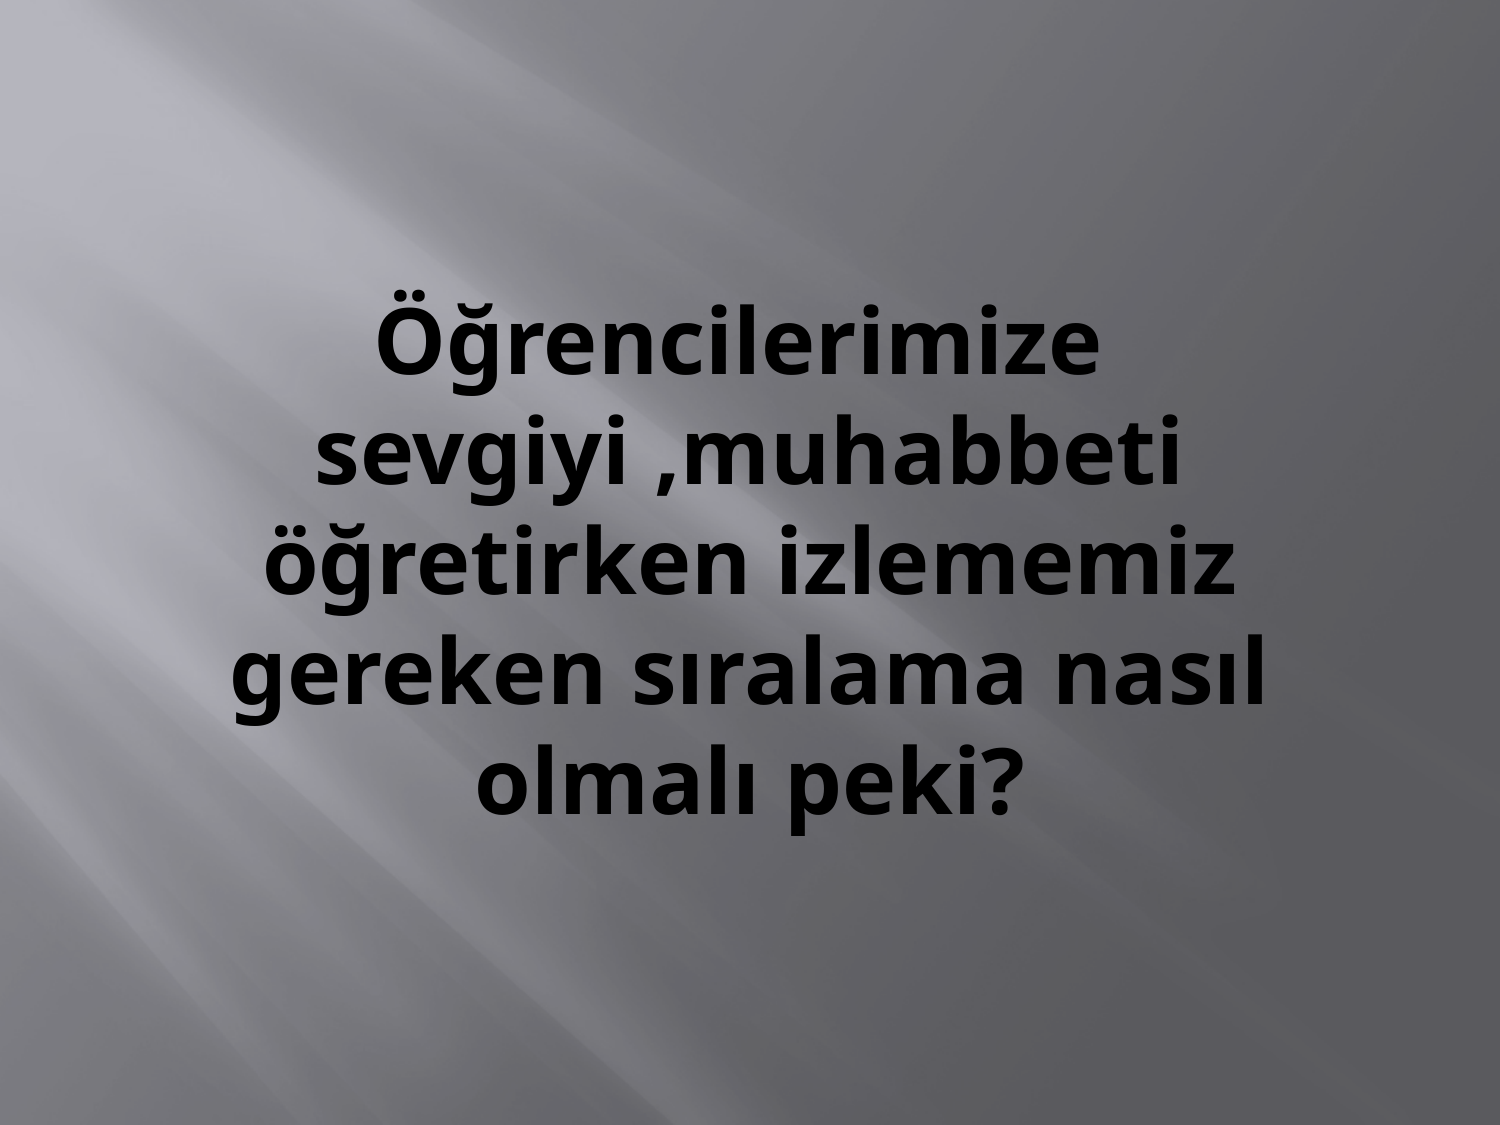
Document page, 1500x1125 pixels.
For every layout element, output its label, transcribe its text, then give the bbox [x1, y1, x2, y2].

title Öğrencilerimize sevgiyi ,muhabbeti öğretirken izlememiz gereken sıralama nasıl olmalı peki? [75, 45, 1425, 1071]
